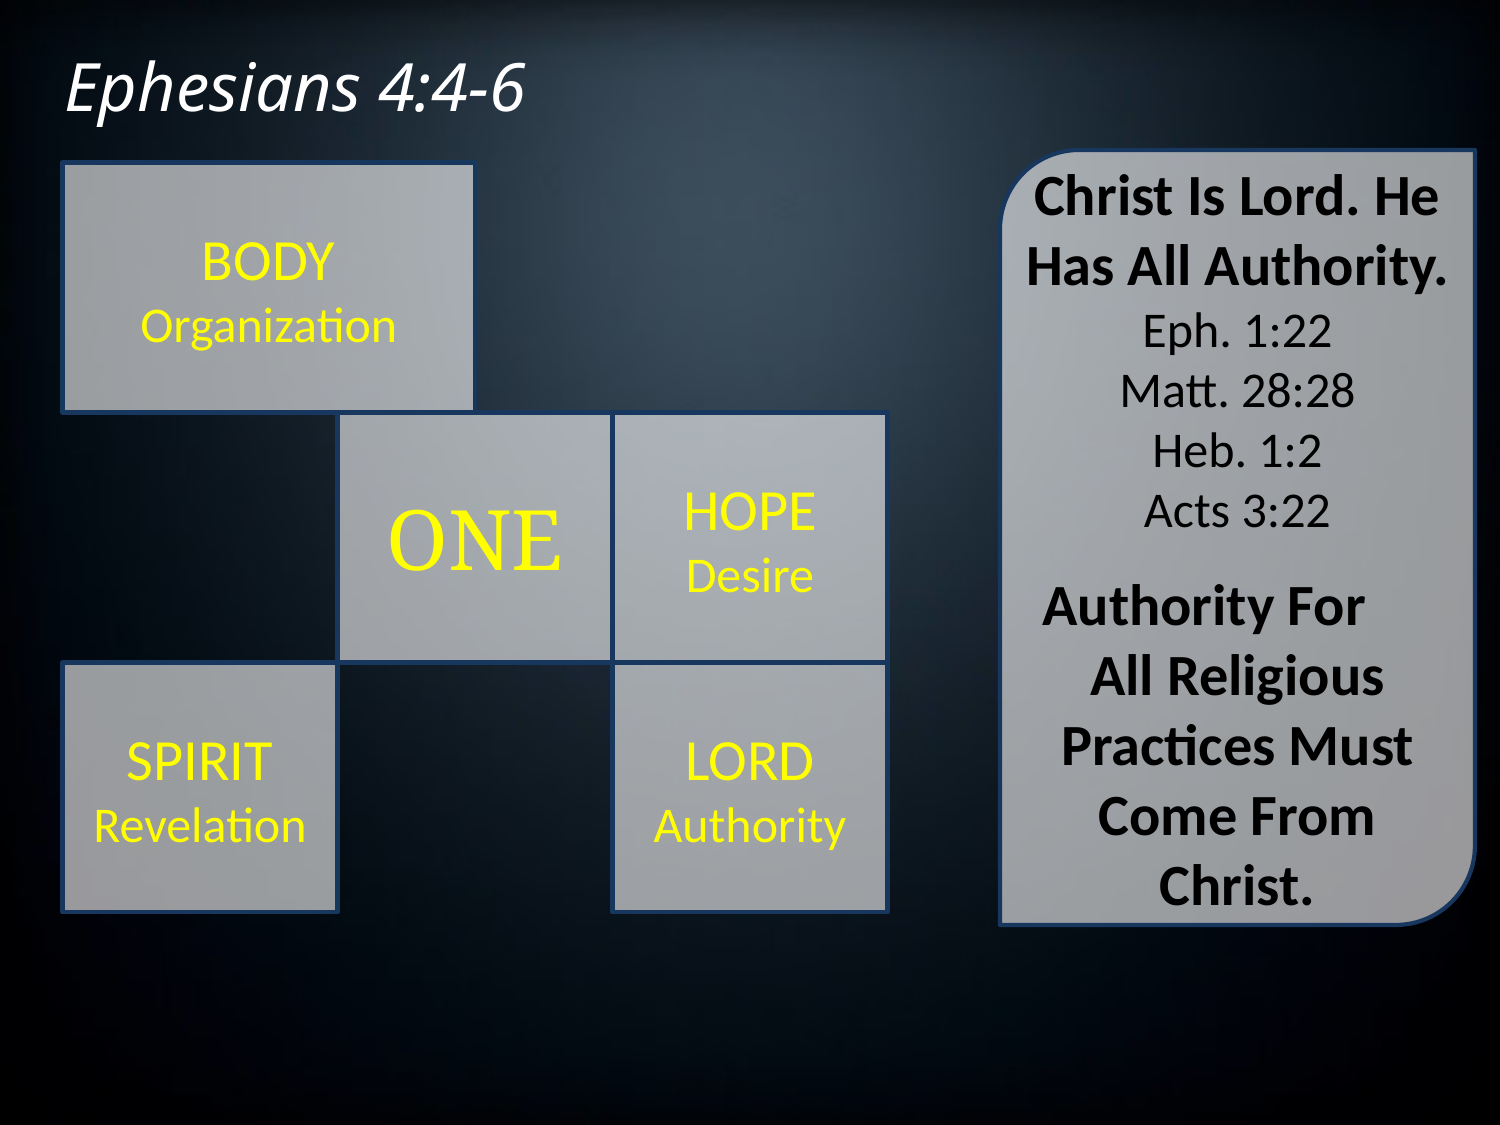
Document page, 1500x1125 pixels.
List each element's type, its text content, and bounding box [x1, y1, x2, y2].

text_box LORD Authority [610, 660, 890, 914]
text_box Christ Is Lord. He Has All Authority. Eph. 1:22 Matt. 28:28 Heb. 1:2 Acts 3:22 Authority For All Religious Practices Must Come From Christ. [999, 149, 1475, 925]
text_box HOPE Desire [610, 410, 890, 660]
text_box ONE [335, 410, 610, 665]
text_box [1065, 147, 1478, 864]
text_box BODY Organization [60, 160, 477, 415]
text_box [997, 215, 1414, 928]
text_box Ephesians 4:4-6 [50, 37, 550, 133]
text_box SPIRIT Revelation [60, 660, 340, 914]
picture [0, 0, 1500, 1125]
